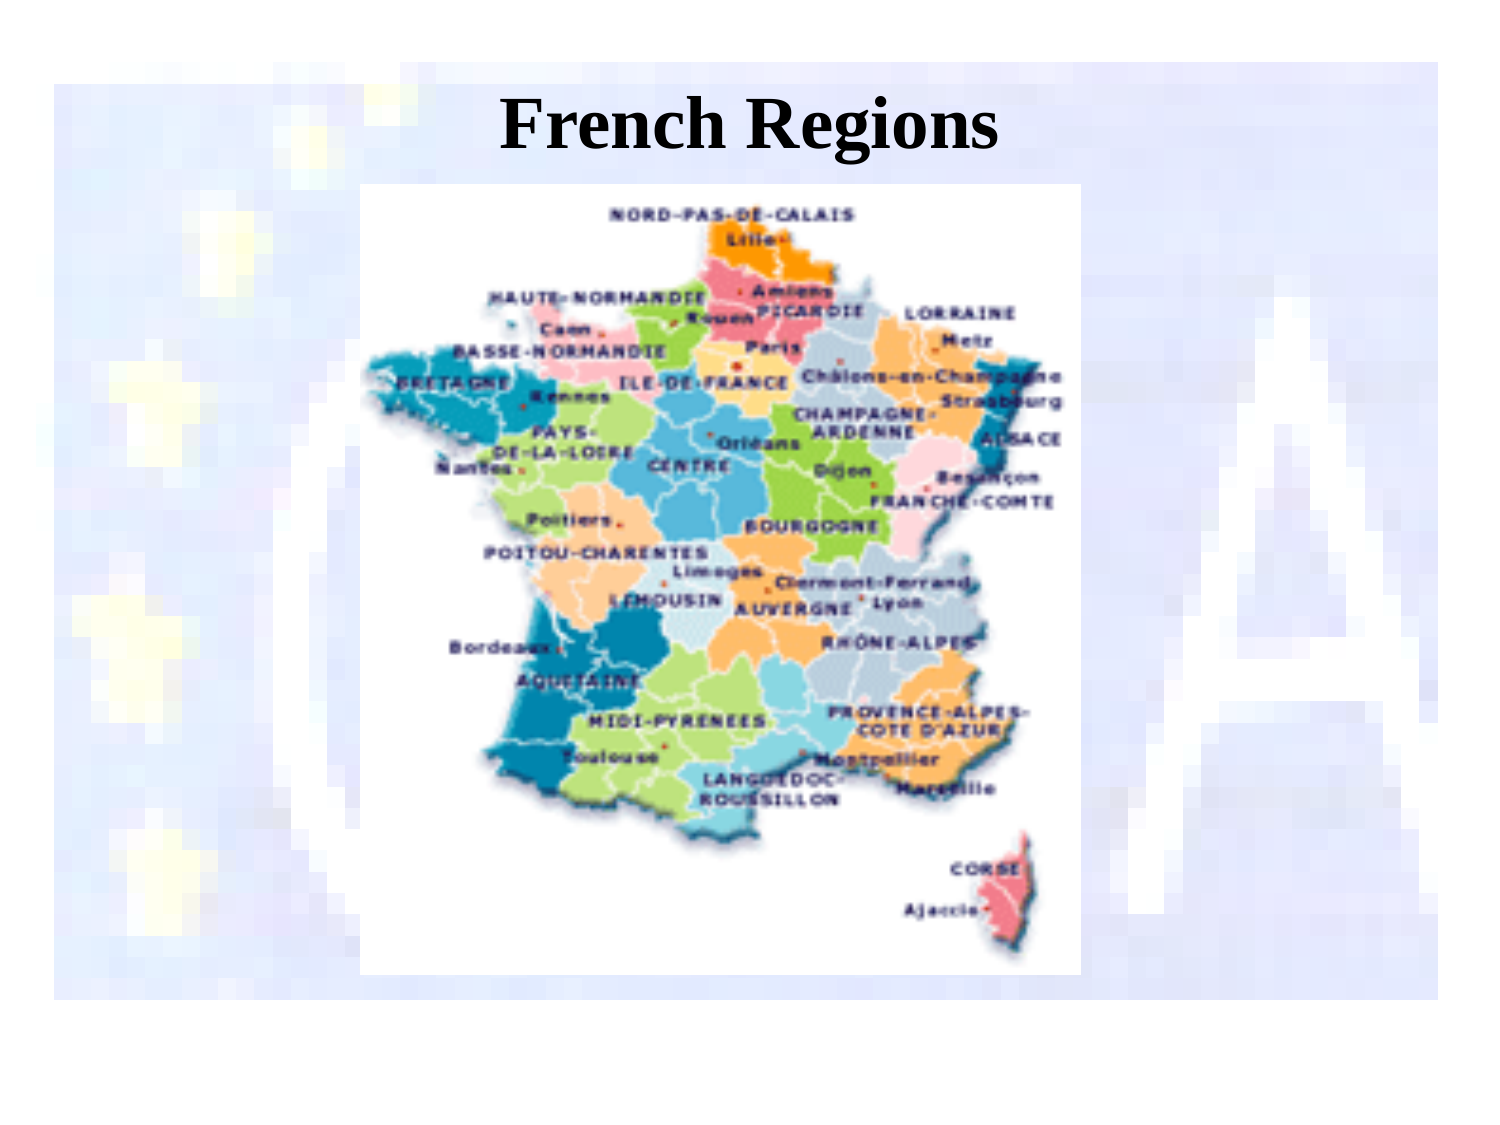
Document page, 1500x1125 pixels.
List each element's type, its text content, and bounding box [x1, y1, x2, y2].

title French Regions [112, 49, 1388, 188]
picture [359, 184, 1081, 976]
